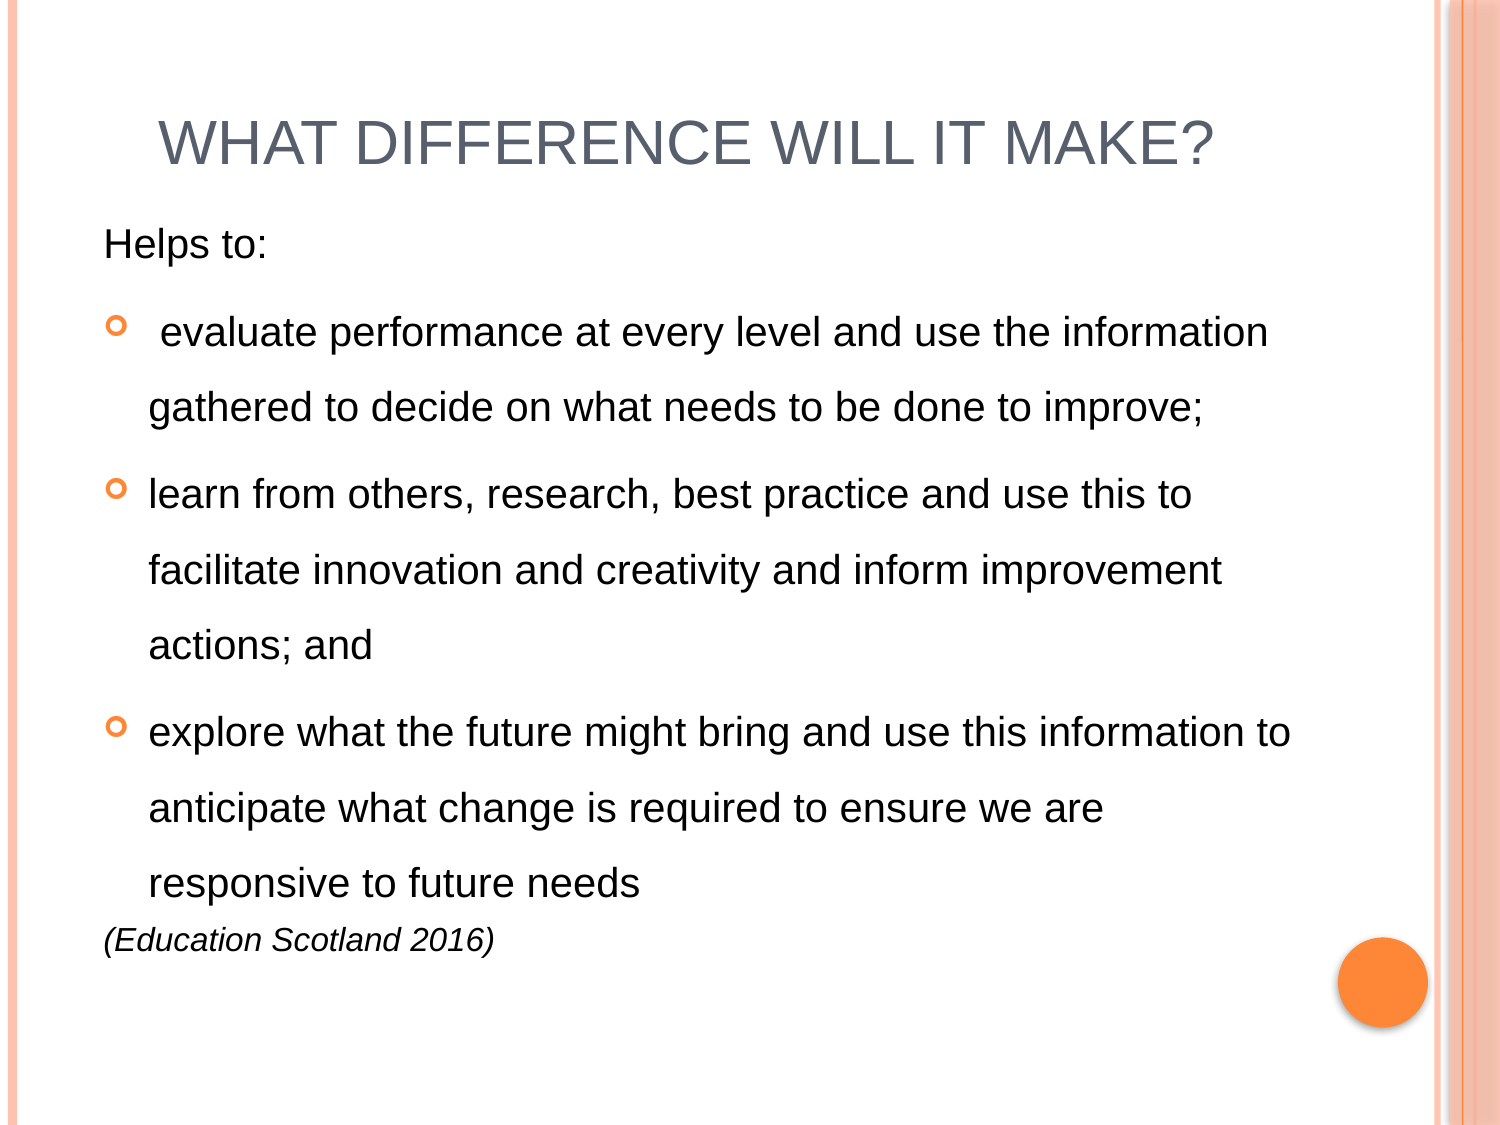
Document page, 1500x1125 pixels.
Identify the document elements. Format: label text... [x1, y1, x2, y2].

title What difference will it make? [75, 45, 1300, 185]
list Helps to: evaluate performance at every level and use the information gathered to decide on what needs to be done to improve; learn from others, research, best practice and use this to facilitate innovation and creativity and inform improvement actions; and explore what the future might bring and use this information to anticipate what change is required to ensure we are responsive to future needs (Education Scotland 2016) [88, 184, 1314, 984]
